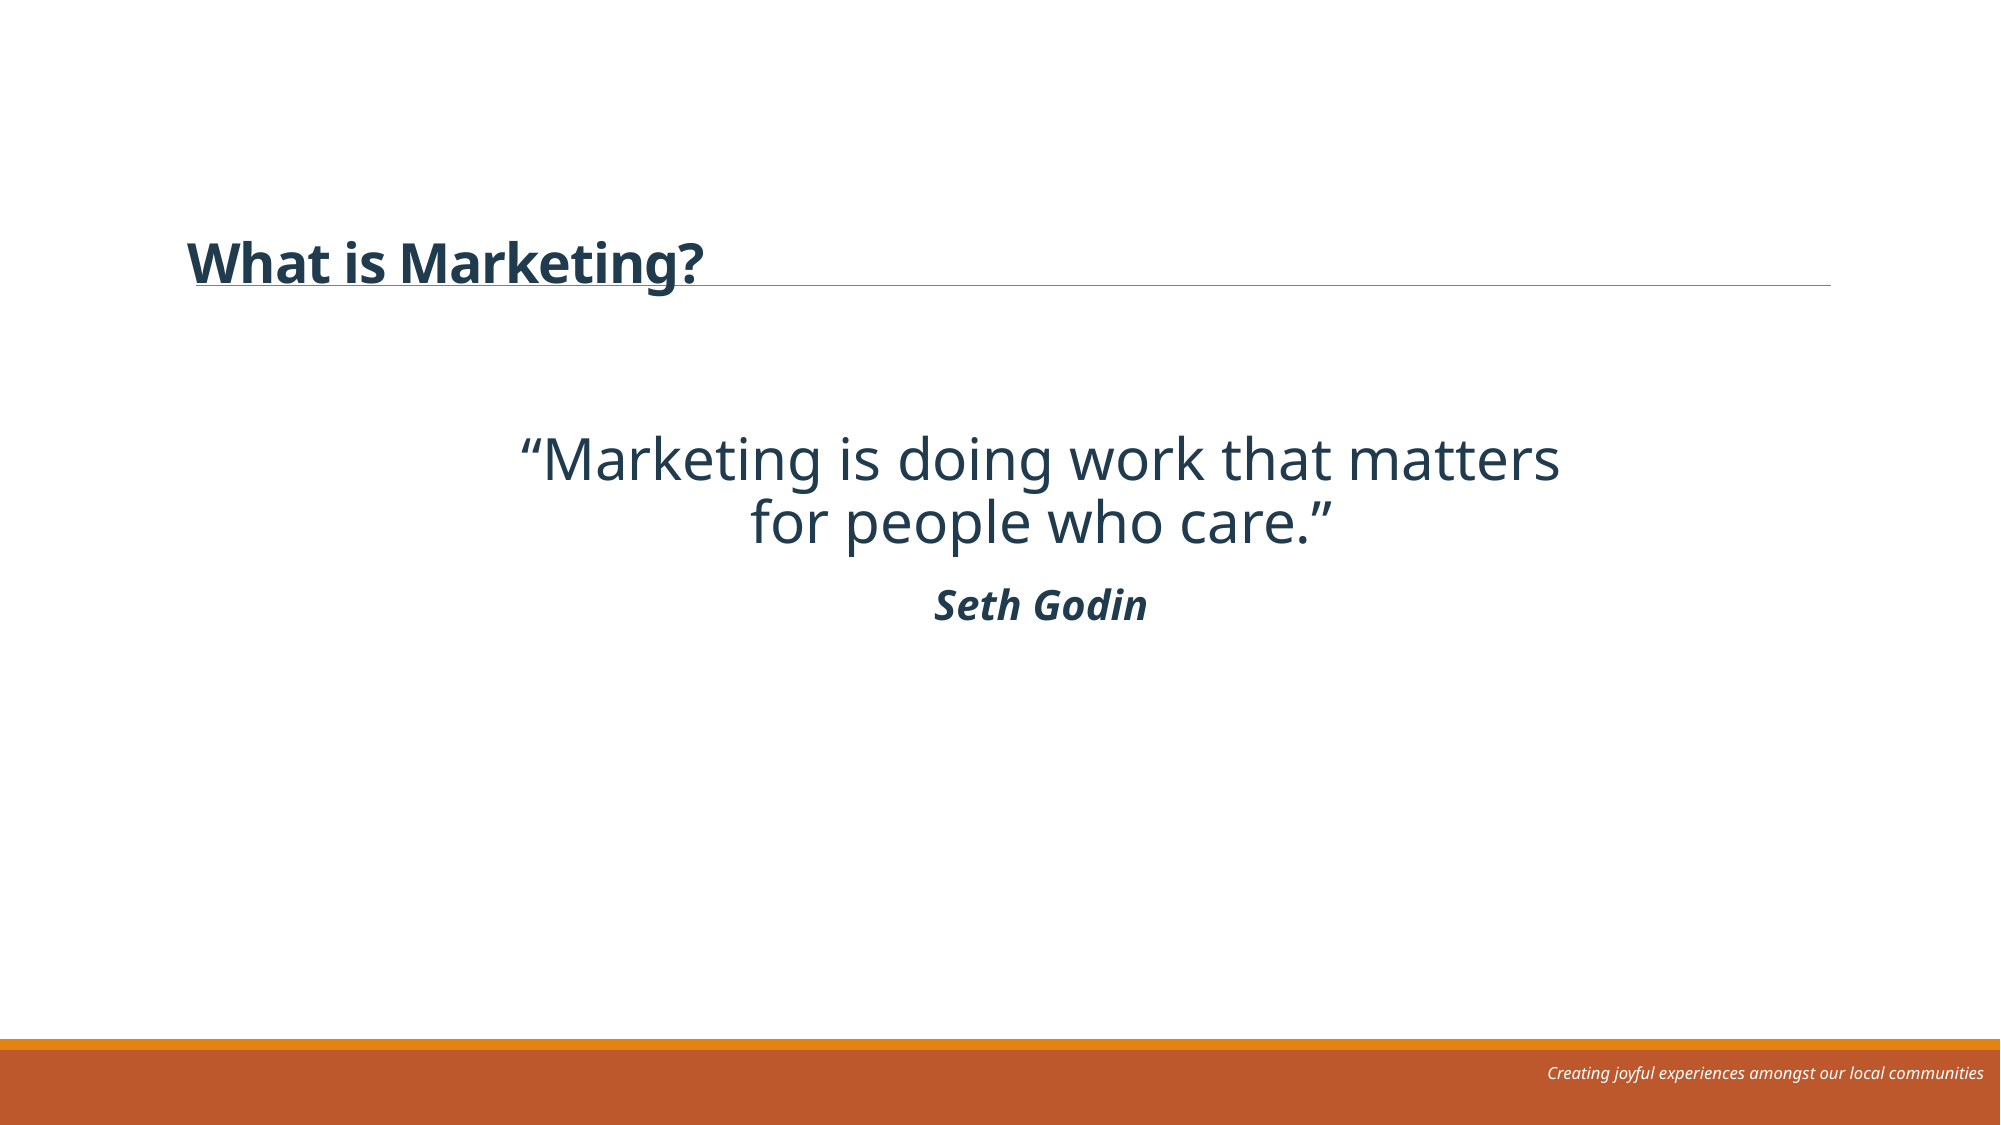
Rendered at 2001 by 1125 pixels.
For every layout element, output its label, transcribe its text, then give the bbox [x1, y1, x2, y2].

list “Marketing is doing work that matters for people who care.” Seth Godin [463, 411, 1620, 649]
footer Creating joyful experiences amongst our local communities [1476, 1042, 2000, 1103]
text_box What is Marketing? [172, 191, 804, 302]
